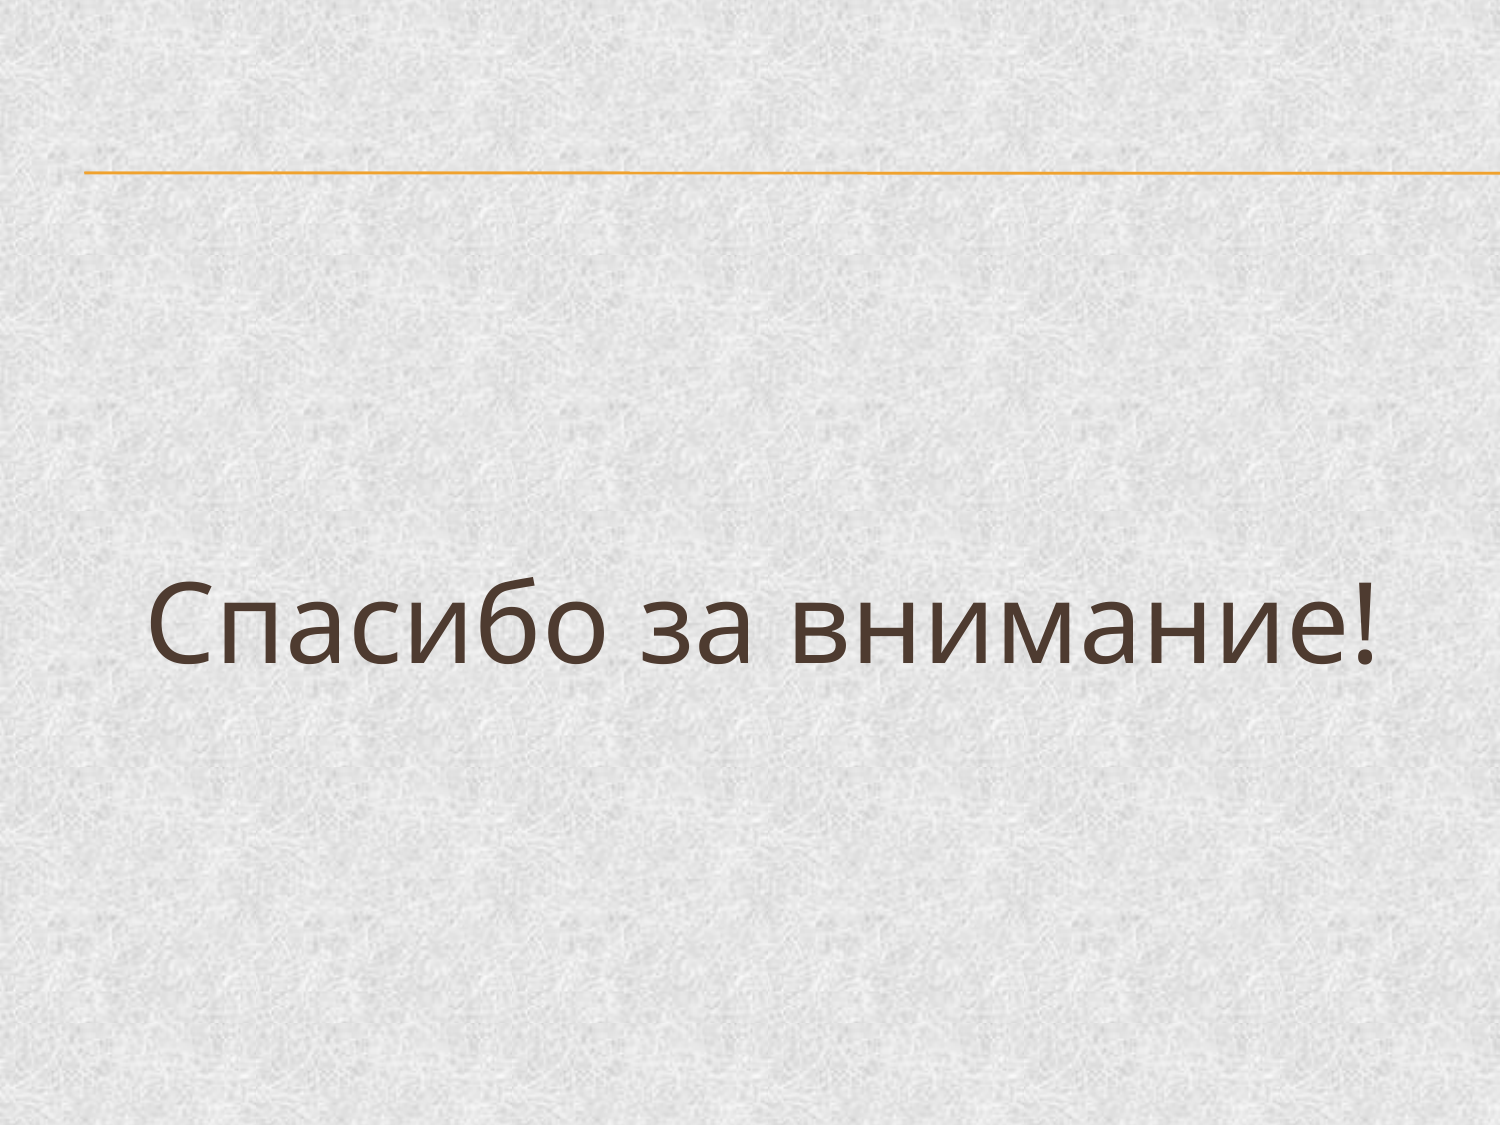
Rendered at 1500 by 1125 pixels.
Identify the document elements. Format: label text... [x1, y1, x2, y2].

list Спасибо за внимание! [50, 254, 1475, 998]
